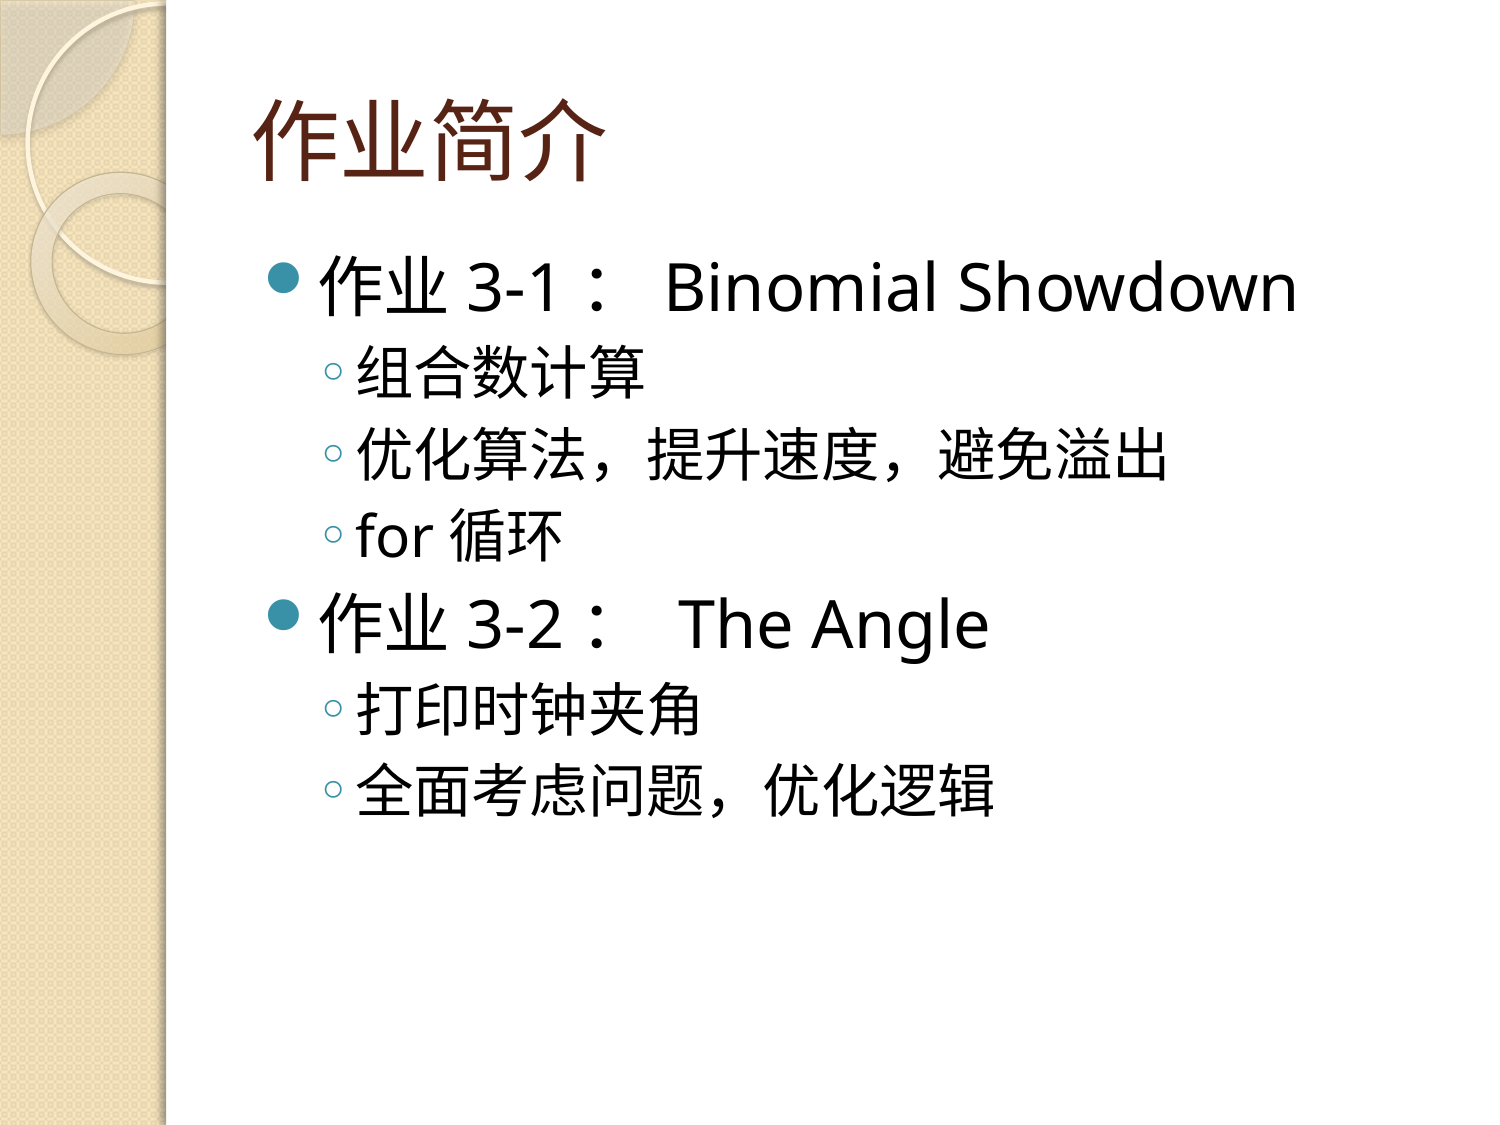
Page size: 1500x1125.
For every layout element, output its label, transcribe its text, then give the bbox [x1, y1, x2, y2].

title 作业简介 [235, 45, 1466, 233]
list 作业3-1：Binomial Showdown 组合数计算 优化算法，提升速度，避免溢出 for循环 作业3-2： The Angle 打印时钟夹角 全面考虑问题，优化逻辑 [235, 237, 1466, 1025]
